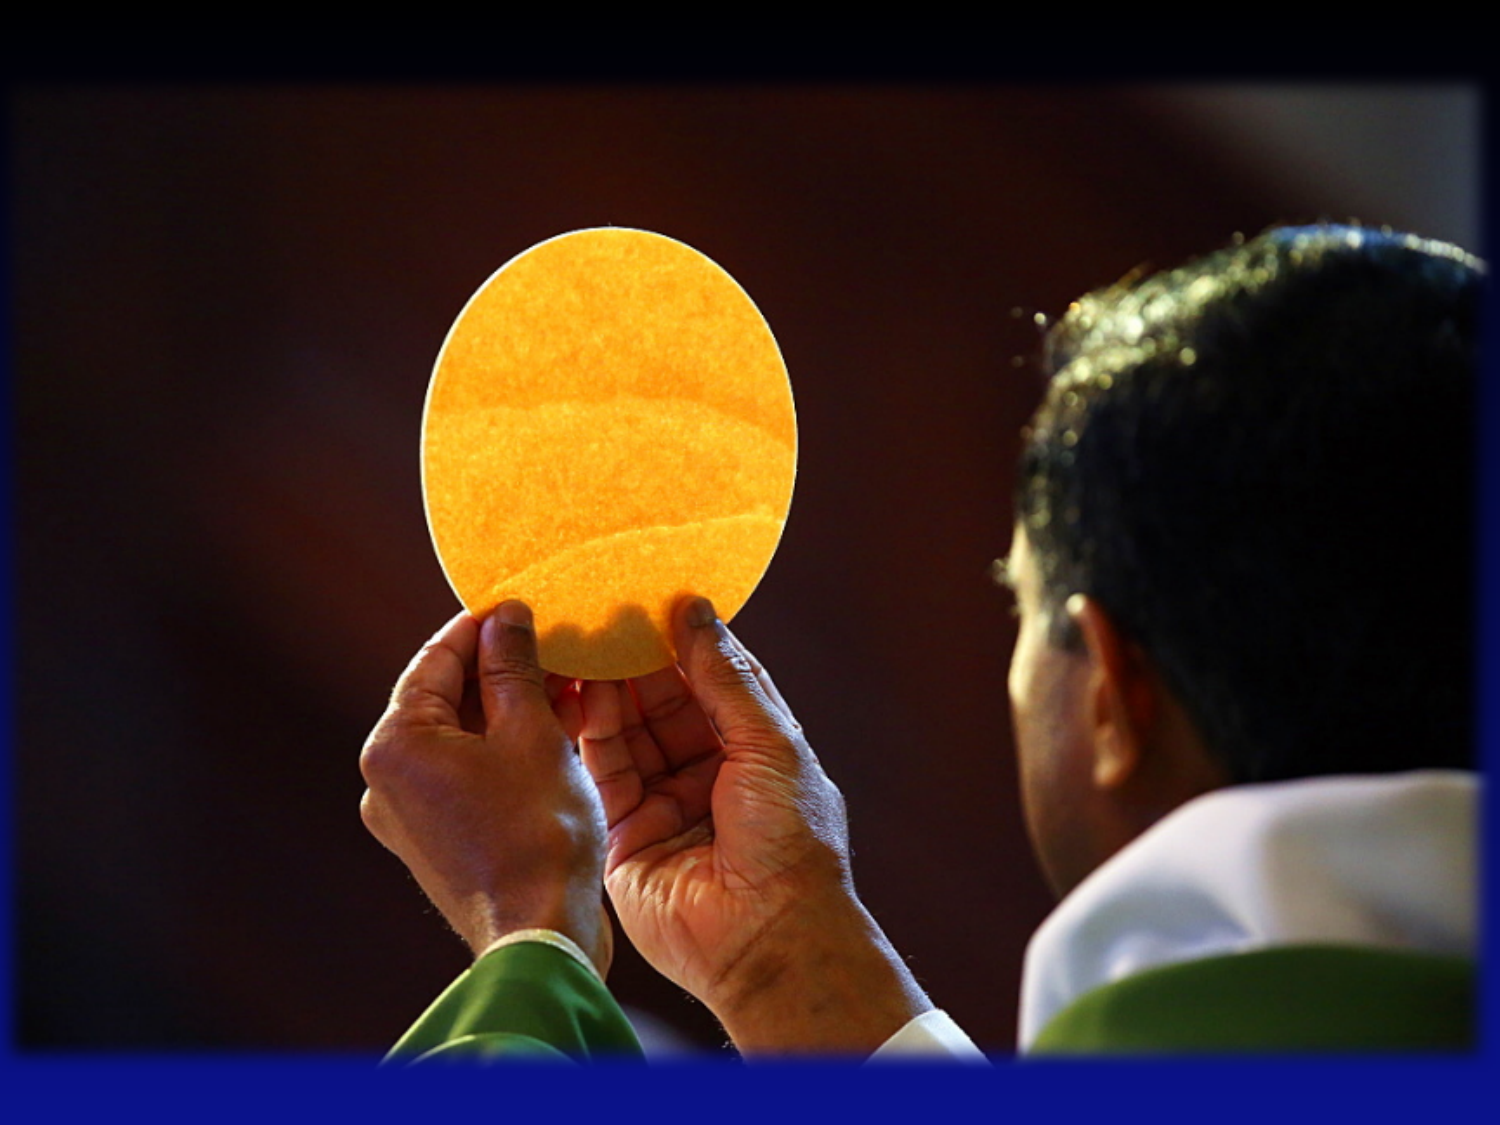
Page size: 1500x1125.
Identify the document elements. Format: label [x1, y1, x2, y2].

picture [0, 69, 1496, 1072]
